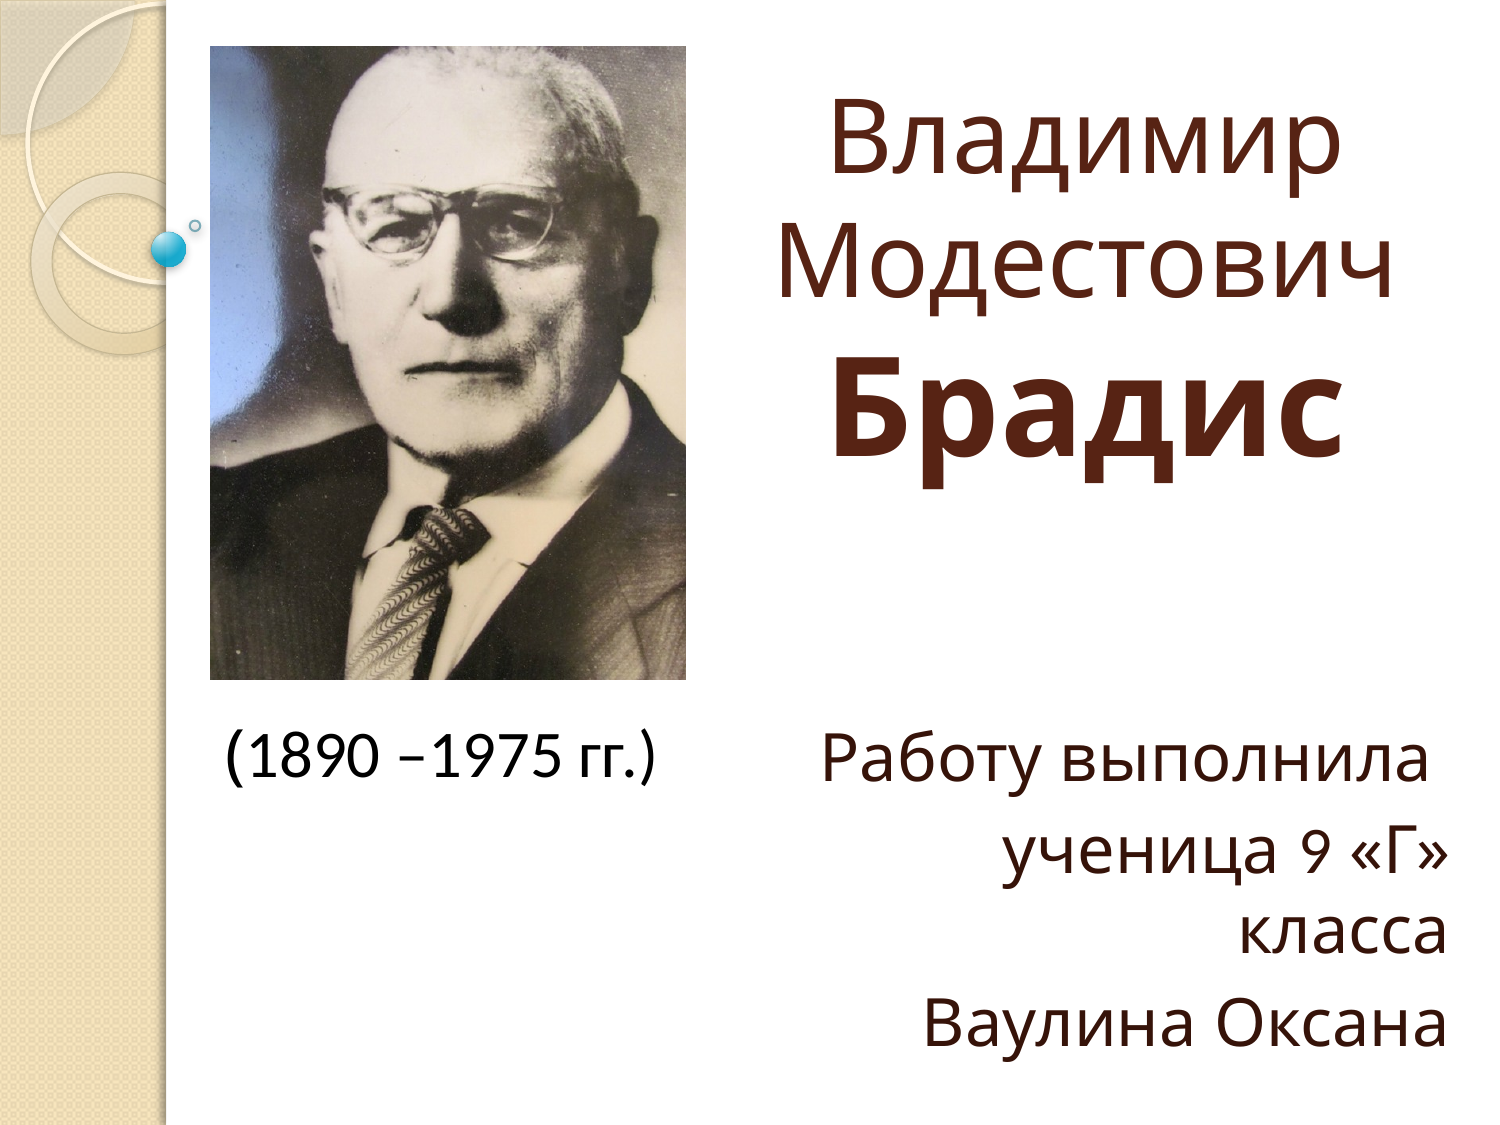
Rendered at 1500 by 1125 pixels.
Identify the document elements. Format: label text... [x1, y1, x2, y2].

text_box (1890 –1975 гг.) [210, 703, 732, 798]
picture [210, 46, 686, 680]
subtitle Работу выполнила ученица 9 «Г» класса Ваулина Оксана [761, 714, 1465, 1032]
title Владимир Модестович Брадис [693, 58, 1500, 492]
